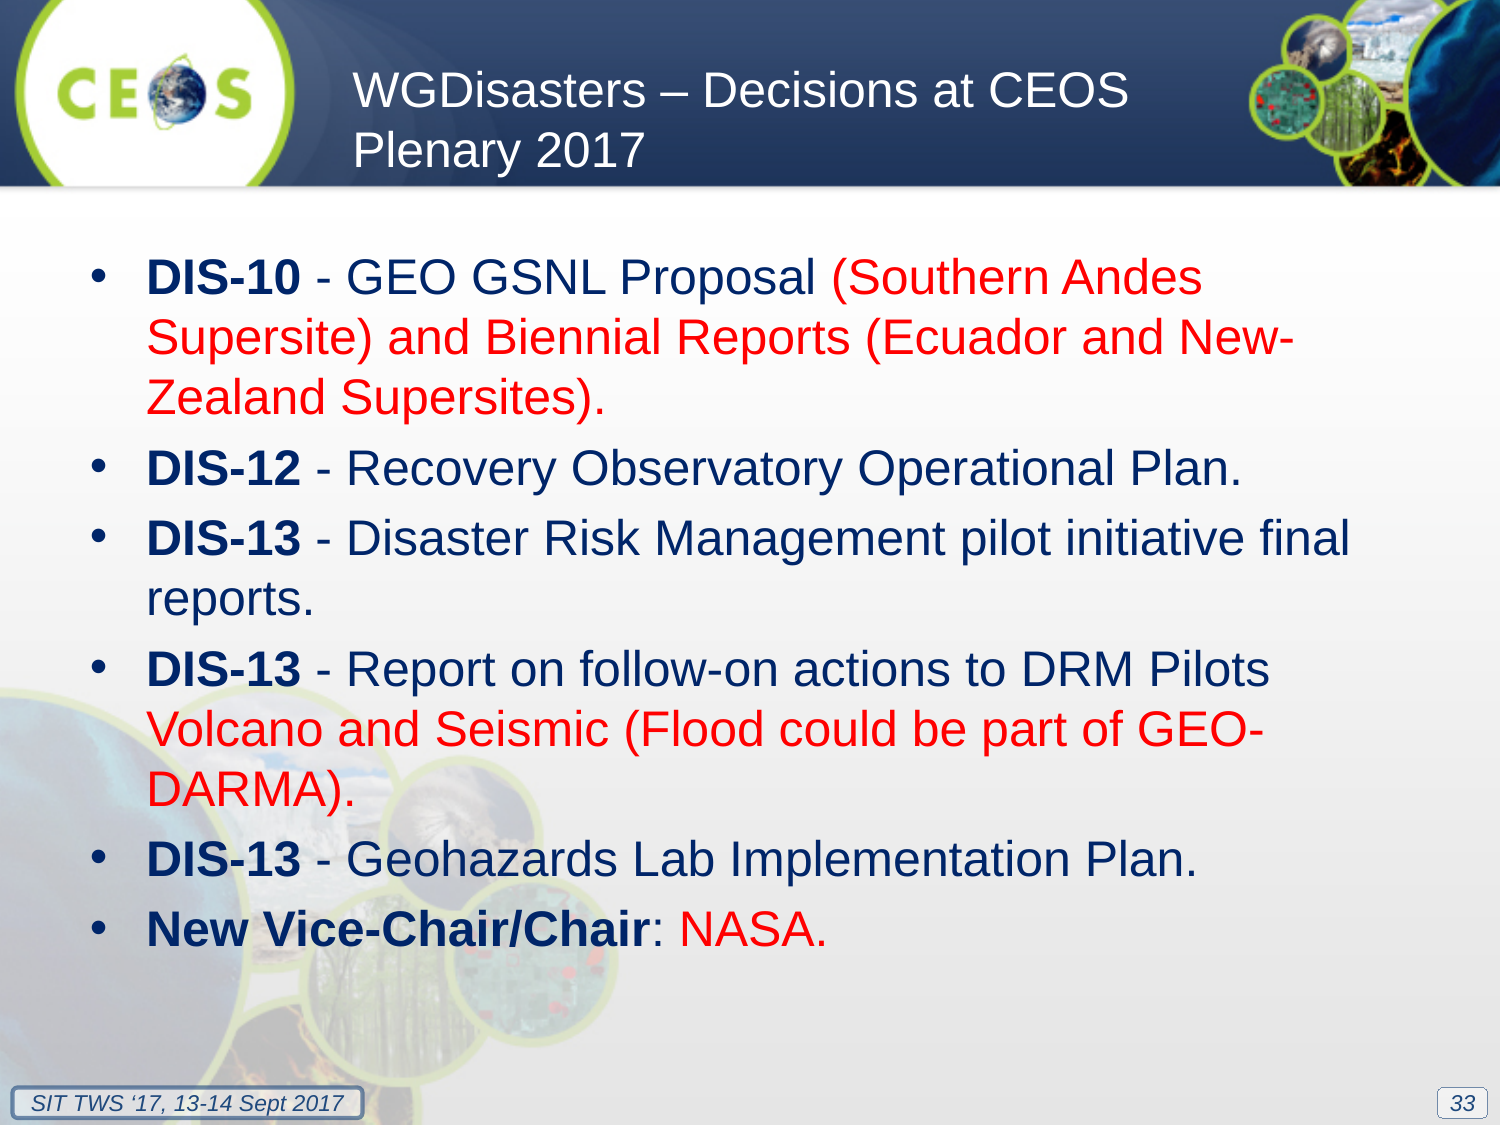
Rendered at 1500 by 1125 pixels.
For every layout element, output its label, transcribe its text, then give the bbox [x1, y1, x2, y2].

picture [0, 0, 1500, 1125]
slide_number 33 [1437, 1087, 1488, 1119]
list DIS-10 - GEO GSNL Proposal (Southern Andes Supersite) and Biennial Reports (Ecuador and New-Zealand Supersites). DIS-12 - Recovery Observatory Operational Plan. DIS-13 - Disaster Risk Management pilot initiative final reports. DIS-13 - Report on follow-on actions to DRM Pilots Volcano and Seismic (Flood could be part of GEO-DARMA). DIS-13 - Geohazards Lab Implementation Plan. New Vice-Chair/Chair: NASA. [75, 237, 1413, 1013]
list WGDisasters – Decisions at CEOS Plenary 2017 [337, 50, 1150, 138]
